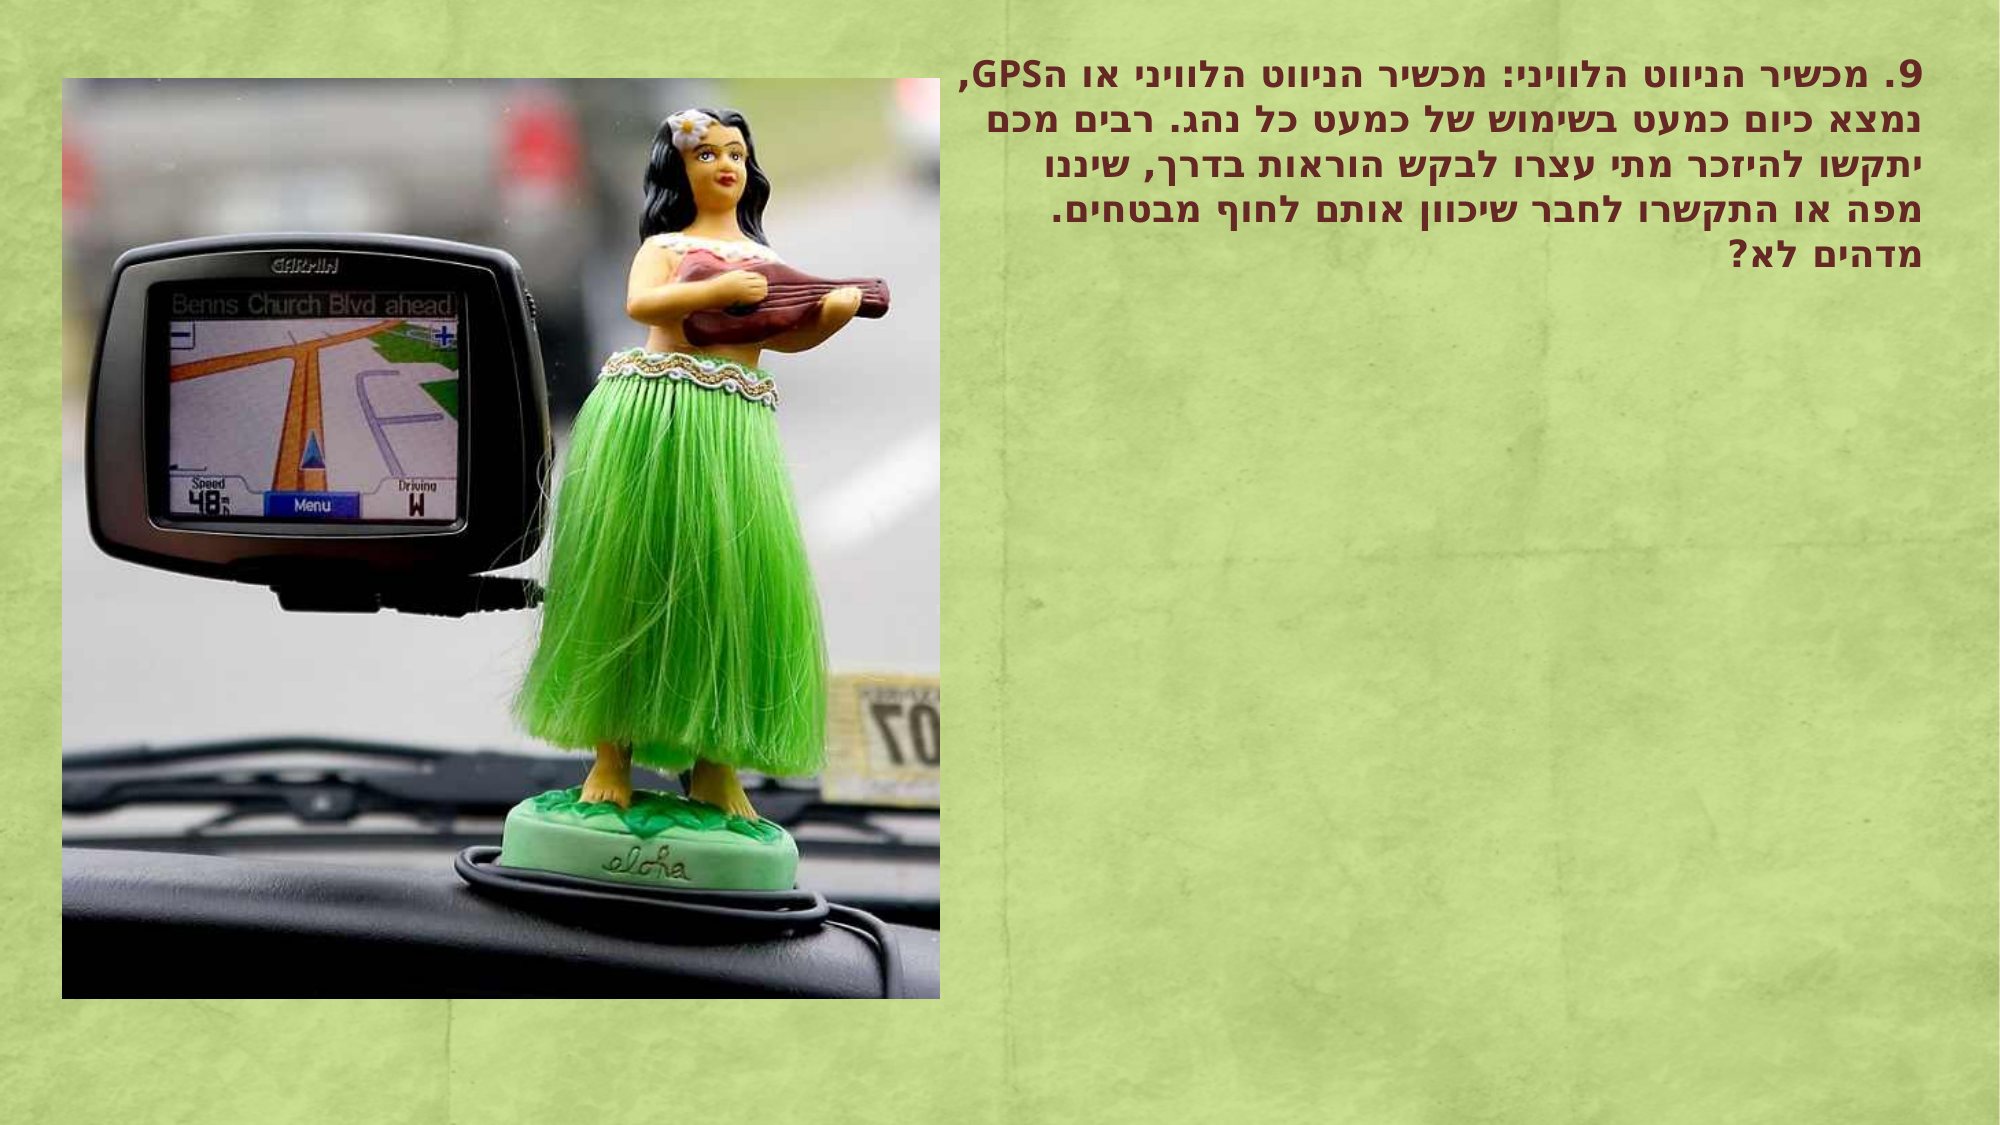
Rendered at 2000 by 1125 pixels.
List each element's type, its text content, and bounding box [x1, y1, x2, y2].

picture [62, 78, 940, 999]
text_box 9. מכשיר הניווט הלוויני: מכשיר הניווט הלוויני או הGPS, נמצא כיום כמעט בשימוש של כמעט כל נהג. רבים מכם יתקשו להיזכר מתי עצרו לבקש הוראות בדרך, שיננו מפה או התקשרו לחבר שיכוון אותם לחוף מבטחים. מדהים לא? [939, 42, 1939, 283]
